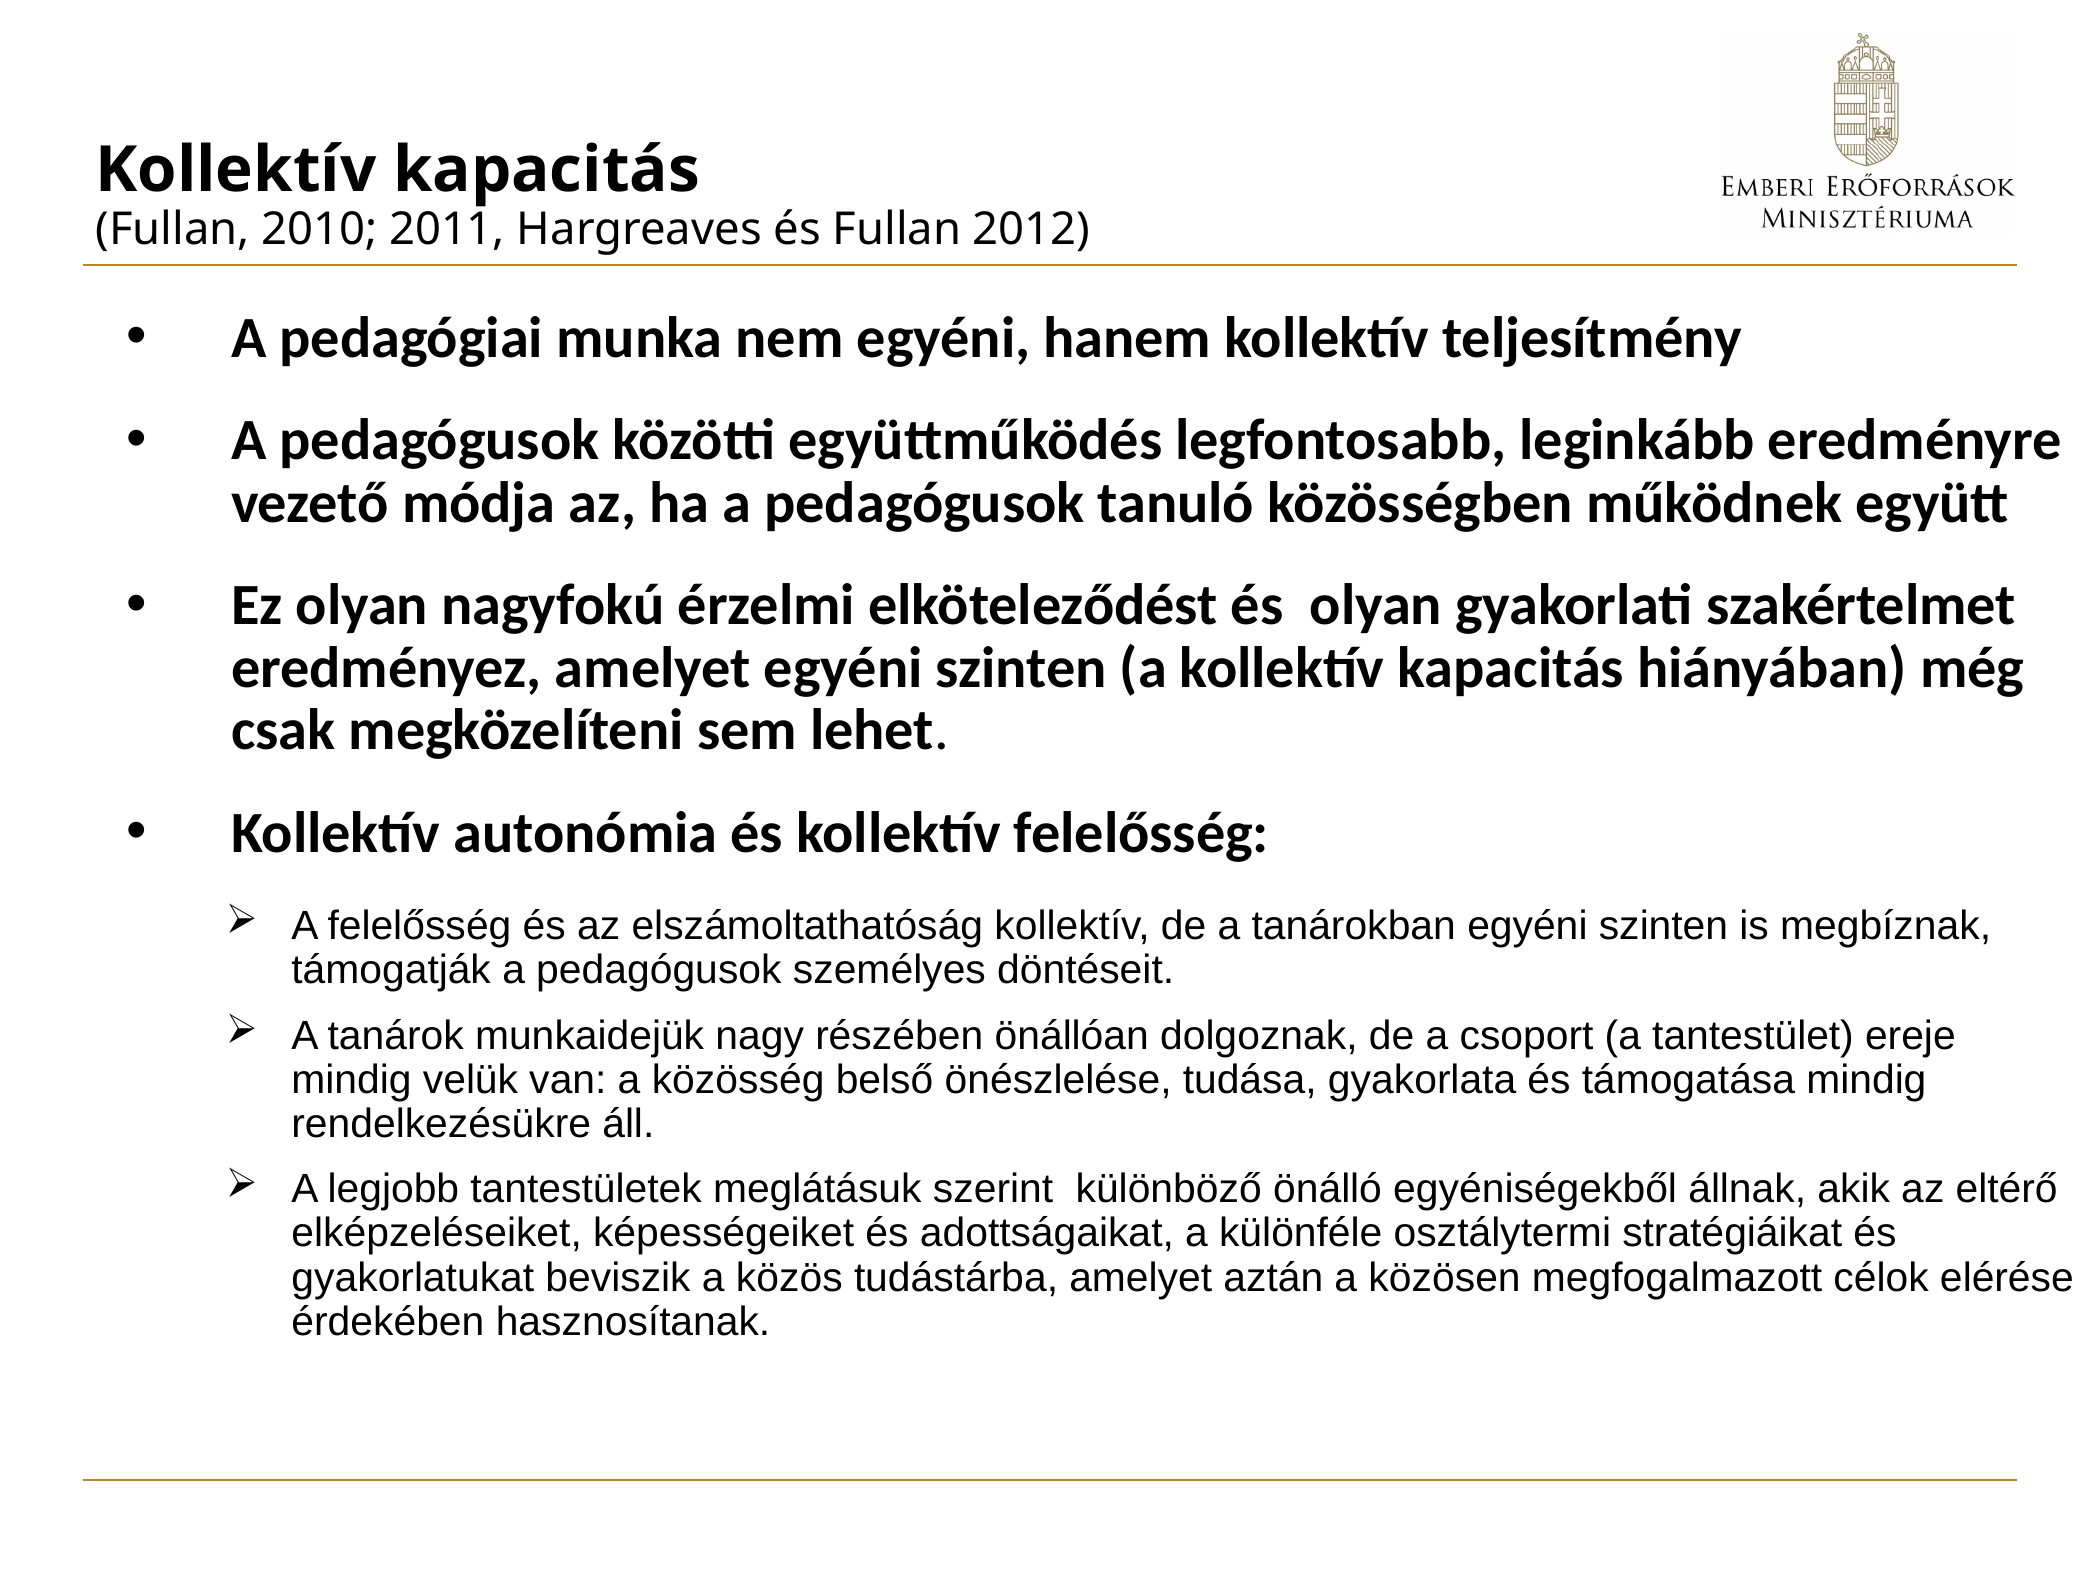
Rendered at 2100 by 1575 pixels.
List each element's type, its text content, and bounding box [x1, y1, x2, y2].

title Kollektív kapacitás (Fullan, 2010; 2011, Hargreaves és Fullan 2012) [74, 126, 1397, 266]
list A pedagógiai munka nem egyéni, hanem kollektív teljesítmény A pedagógusok közötti együttműködés legfontosabb, leginkább eredményre vezető módja az, ha a pedagógusok tanuló közösségben működnek együtt Ez olyan nagyfokú érzelmi elköteleződést és olyan gyakorlati szakértelmet eredményez, amelyet egyéni szinten (a kollektív kapacitás hiányában) még csak megközelíteni sem lehet. Kollektív autonómia és kollektív felelősség: A felelősség és az elszámoltathatóság kollektív, de a tanárokban egyéni szinten is megbíznak, támogatják a pedagógusok személyes döntéseit. A tanárok munkaidejük nagy részében önállóan dolgoznak, de a csoport (a tantestület) ereje mindig velük van: a közösség belső önészlelése, tudása, gyakorlata és támogatása mindig rendelkezésükre áll. A legjobb tantestületek meglátásuk szerint különböző önálló egyéniségekből állnak, akik az eltérő elképzeléseiket, képességeiket és adottságaikat, a különféle osztálytermi stratégiáikat és gyakorlatukat beviszik a közös tudástárba, amelyet aztán a közösen megfogalmazott célok elérése érdekében hasznosítanak. [105, 296, 2100, 1412]
picture [1719, 33, 2015, 234]
